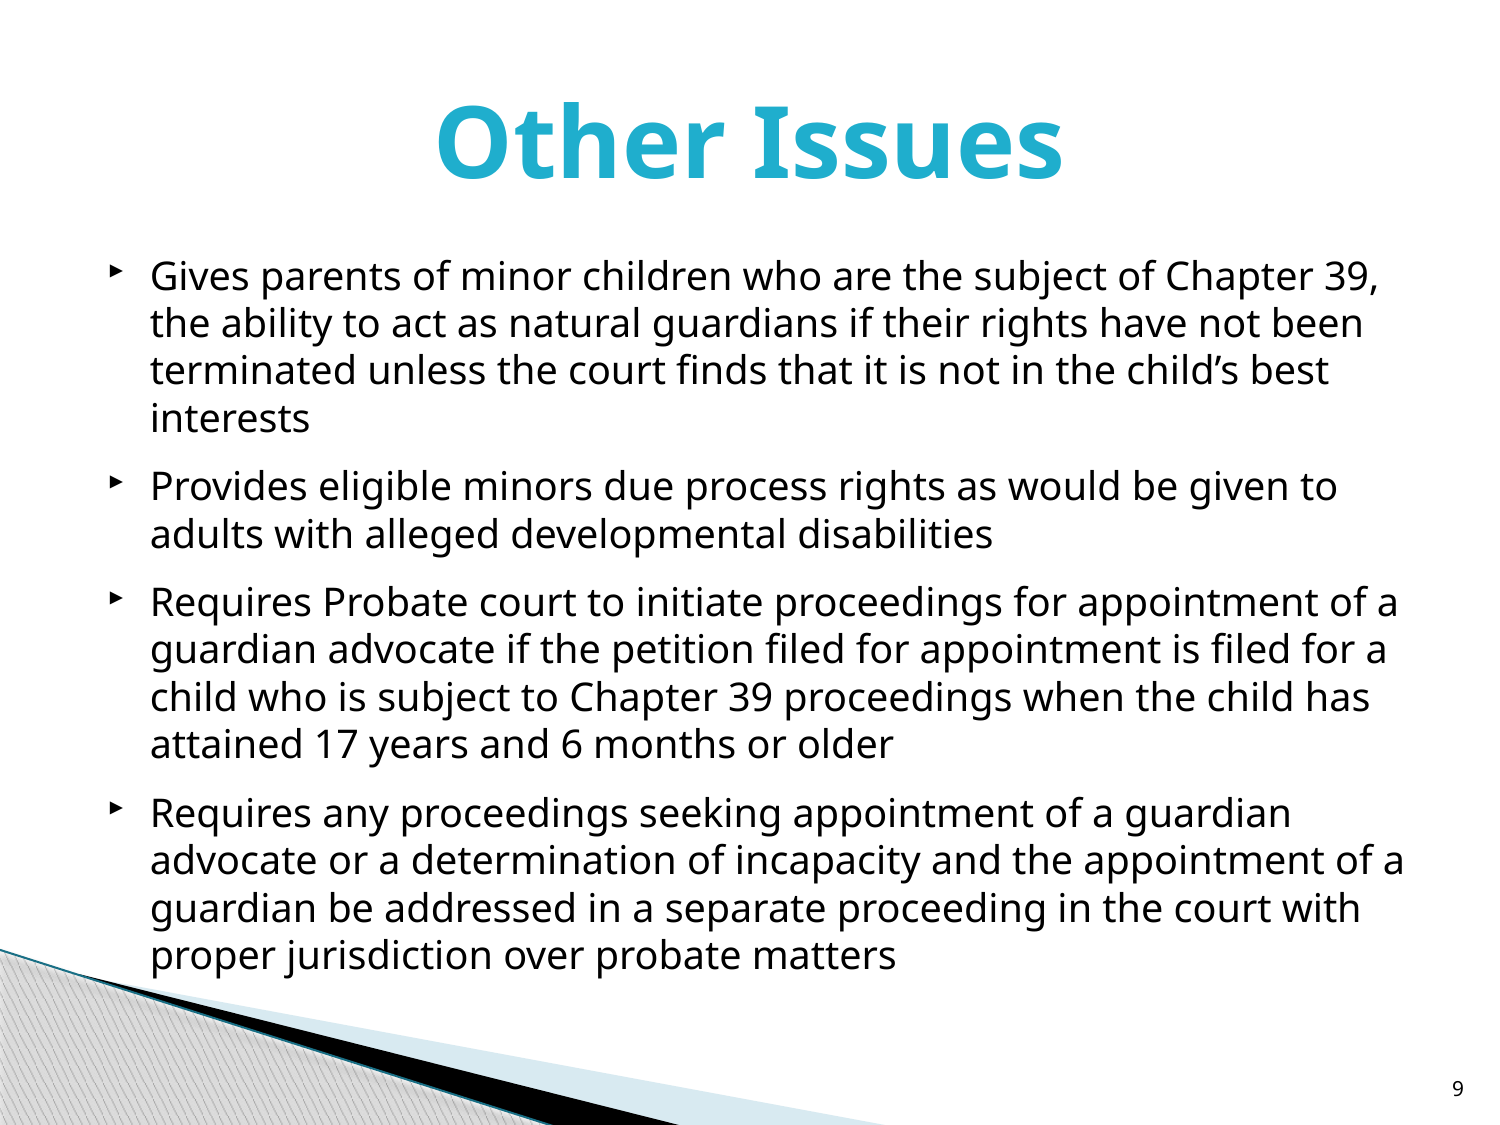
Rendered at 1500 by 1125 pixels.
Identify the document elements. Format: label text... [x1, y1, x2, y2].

list Gives parents of minor children who are the subject of Chapter 39, the ability to act as natural guardians if their rights have not been terminated unless the court finds that it is not in the child’s best interests Provides eligible minors due process rights as would be given to adults with alleged developmental disabilities Requires Probate court to initiate proceedings for appointment of a guardian advocate if the petition filed for appointment is filed for a child who is subject to Chapter 39 proceedings when the child has attained 17 years and 6 months or older Requires any proceedings seeking appointment of a guardian advocate or a determination of incapacity and the appointment of a guardian be addressed in a separate proceeding in the court with proper jurisdiction over probate matters [75, 243, 1425, 986]
title Other Issues [75, 45, 1425, 233]
slide_number 9 [1418, 1051, 1479, 1112]
